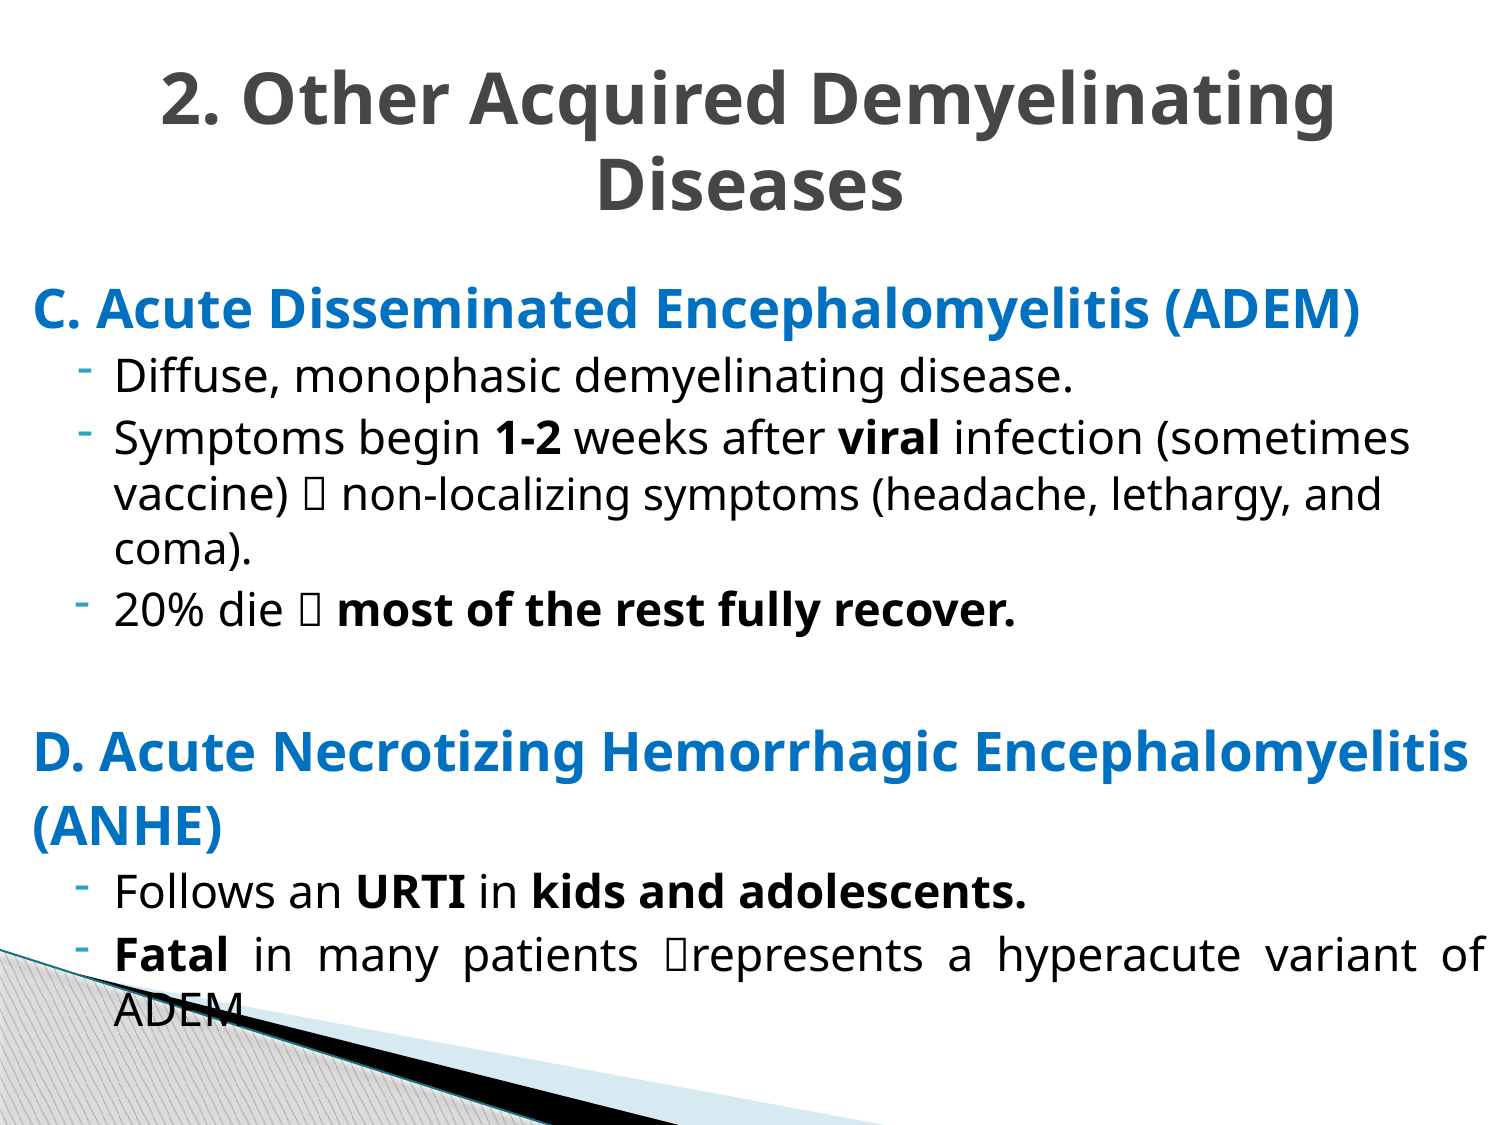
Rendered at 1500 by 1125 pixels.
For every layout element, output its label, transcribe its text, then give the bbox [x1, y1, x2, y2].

title 2. Other Acquired Demyelinating Diseases [75, 45, 1425, 233]
list C. Acute Disseminated Encephalomyelitis (ADEM) Diffuse, monophasic demyelinating disease. Symptoms begin 1‐2 weeks after viral infection (sometimes vaccine)  non-localizing symptoms (headache, lethargy, and coma). 20% die  most of the rest fully recover. D. Acute Necrotizing Hemorrhagic Encephalomyelitis (ANHE) Follows an URTI in kids and adolescents. Fatal in many patients represents a hyperacute variant of ADEM. [0, 266, 1500, 1059]
